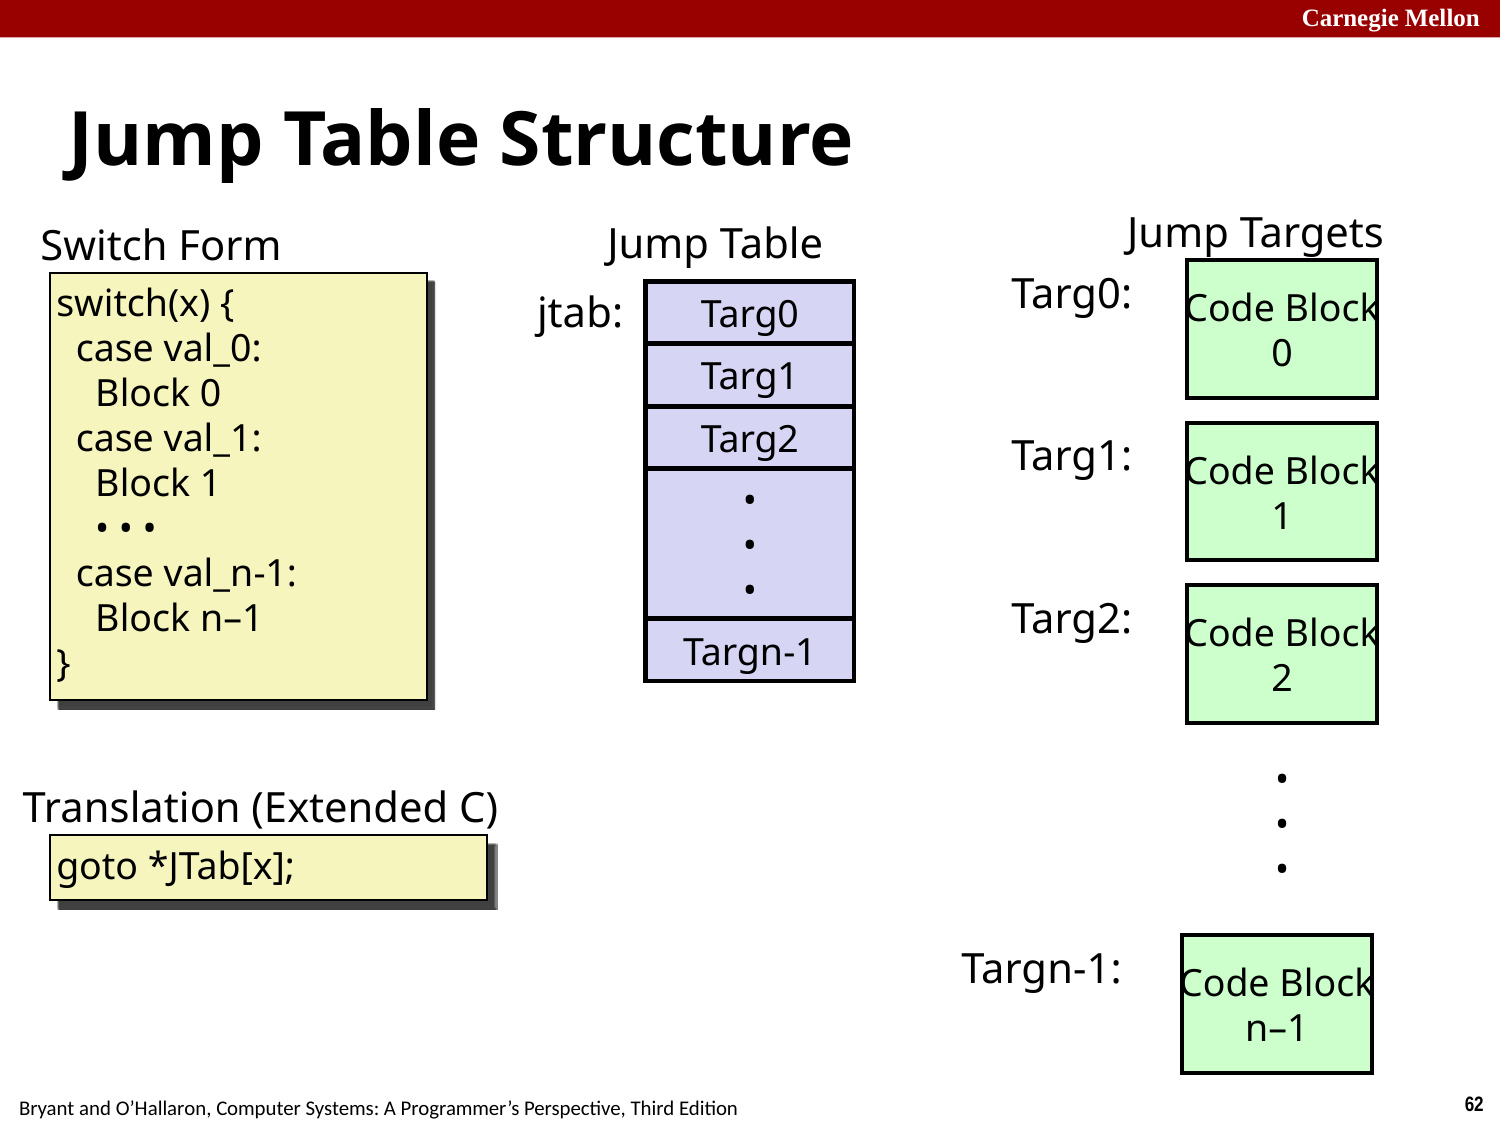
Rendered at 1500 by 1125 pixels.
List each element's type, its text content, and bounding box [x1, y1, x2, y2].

text_box Targ2 [645, 406, 855, 468]
text_box Targ0: [1004, 260, 1139, 323]
text_box goto *JTab[x]; [49, 838, 488, 900]
text_box Targ1: [1004, 422, 1139, 486]
text_box • • • [645, 468, 855, 619]
text_box • • • [1263, 747, 1301, 898]
text_box switch(x) { case val_0: Block 0 case val_1: Block 1 • • • case val_n-1: Block n–1 } [50, 272, 428, 700]
text_box Targn-1: [954, 935, 1128, 998]
title Jump Table Structure [62, 41, 1438, 230]
text_box Jump Targets [1120, 200, 1391, 263]
text_box Targn-1 [645, 619, 855, 682]
text_box Jump Table [600, 210, 830, 273]
text_box Code Block 1 [1186, 422, 1378, 561]
text_box Targ2: [1004, 585, 1139, 648]
text_box Code Block 0 [1186, 263, 1378, 398]
text_box jtab: [530, 279, 630, 342]
text_box Code Block n–1 [1181, 935, 1373, 1073]
text_box Code Block 2 [1186, 585, 1378, 723]
text_box Translation (Extended C) [16, 774, 505, 838]
text_box Switch Form [34, 212, 288, 275]
text_box Targ1 [645, 343, 855, 406]
text_box Targ0 [645, 281, 855, 343]
